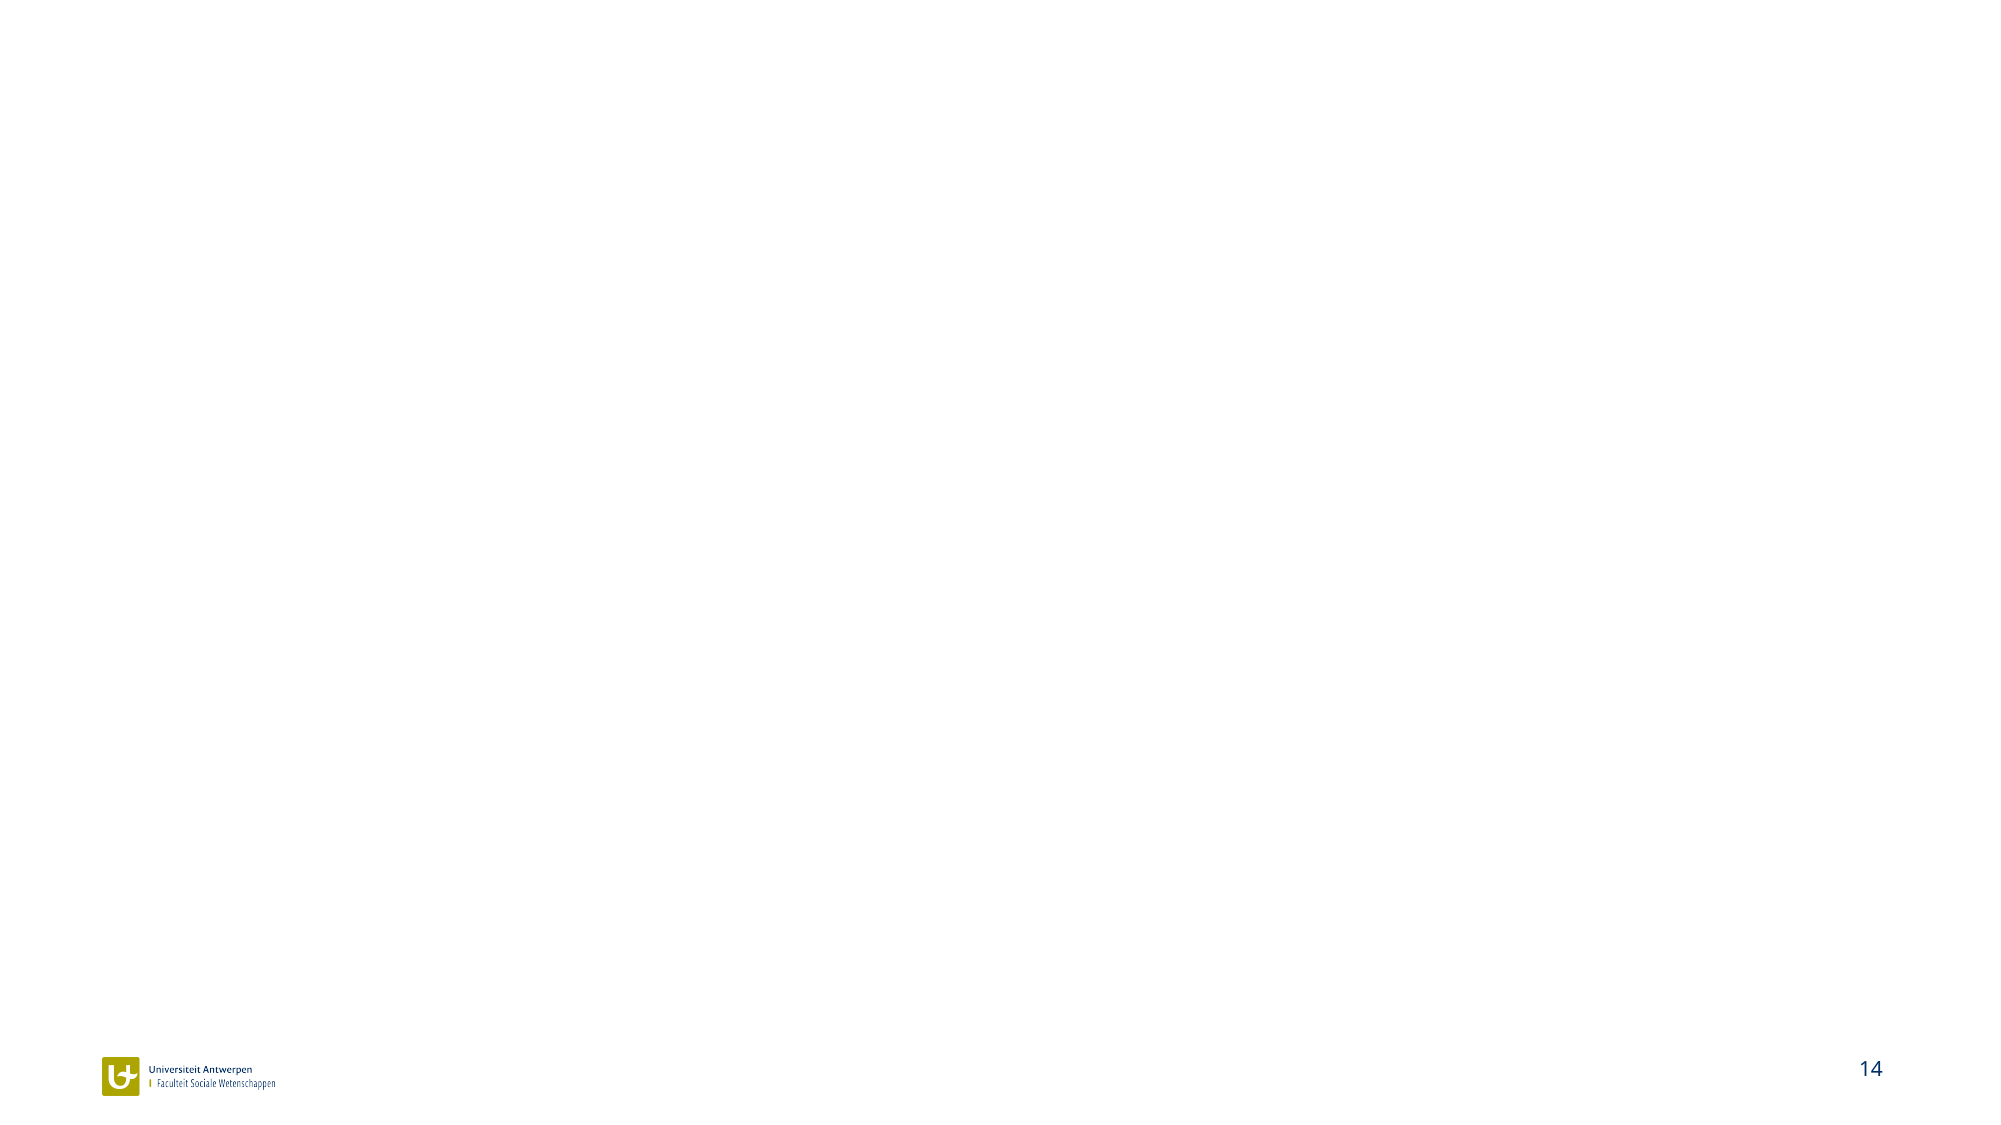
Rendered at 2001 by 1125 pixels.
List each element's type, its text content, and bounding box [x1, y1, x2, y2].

picture [102, 1057, 275, 1096]
slide_number 14 [1463, 1039, 1898, 1100]
